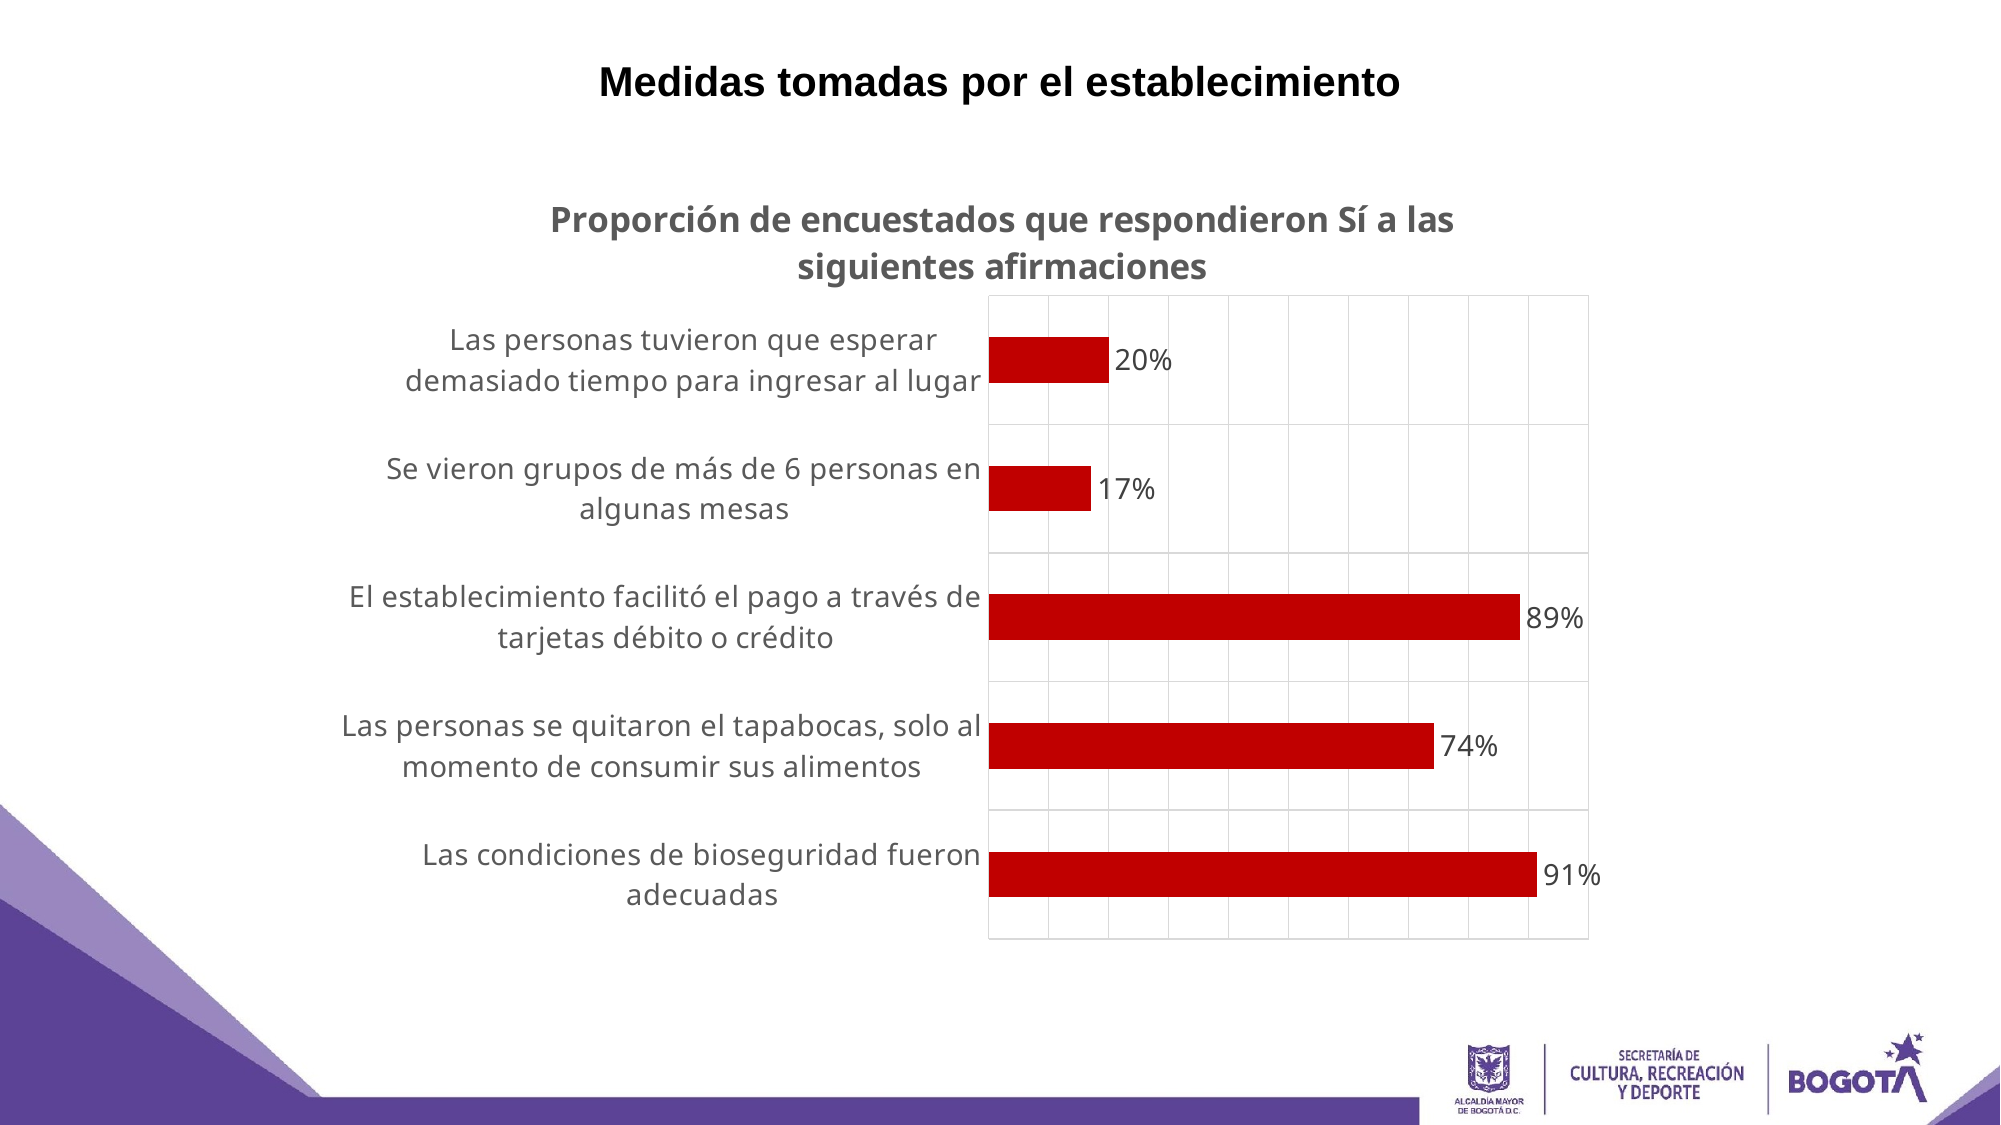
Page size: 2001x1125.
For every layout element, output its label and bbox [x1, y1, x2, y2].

picture [0, 0, 2000, 1125]
chart [340, 160, 1660, 965]
